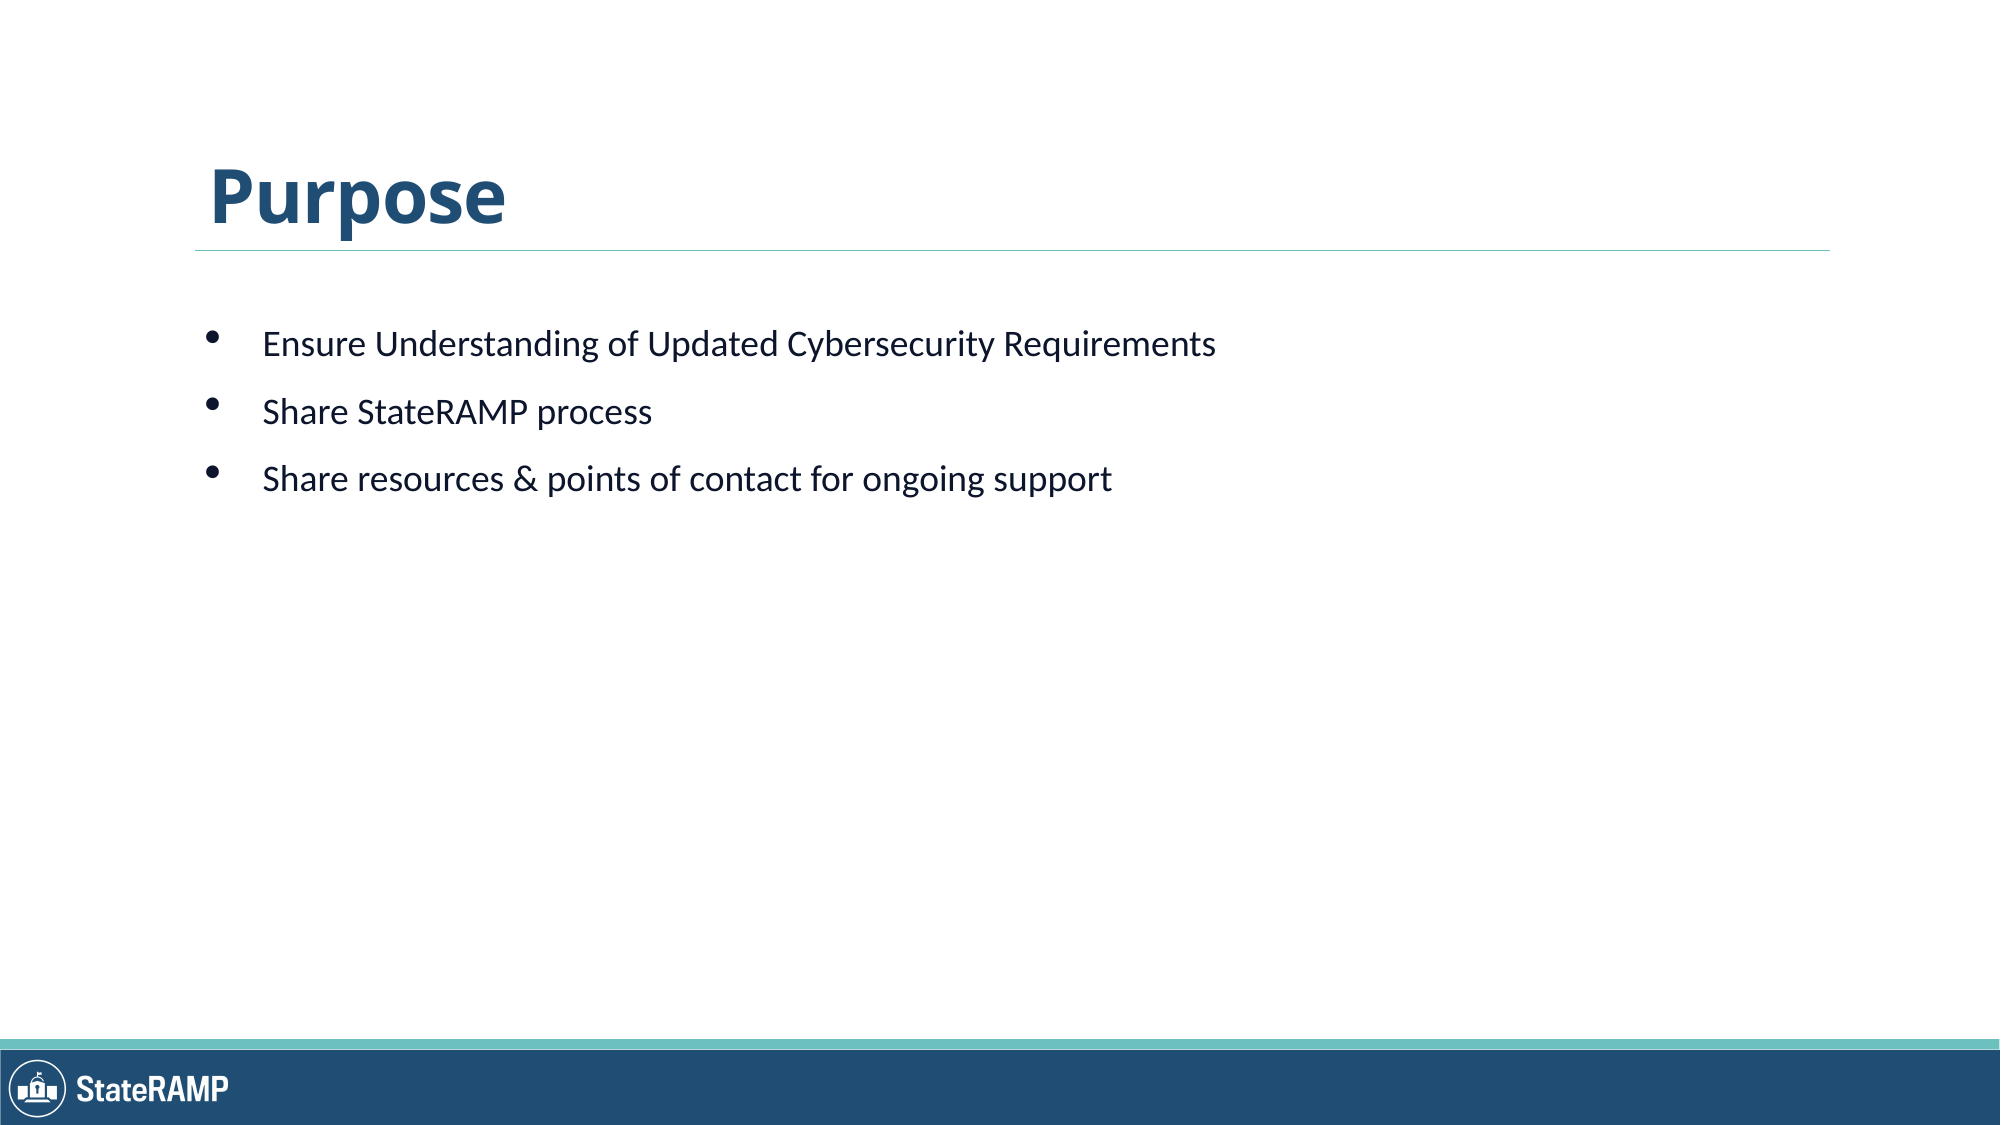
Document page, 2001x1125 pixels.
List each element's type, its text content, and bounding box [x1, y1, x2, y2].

title Purpose [193, 8, 1844, 247]
text_box Ensure Understanding of Updated Cybersecurity Requirements Share StateRAMP process Share resources & points of contact for ongoing support [191, 289, 1825, 552]
picture [8, 1058, 230, 1119]
